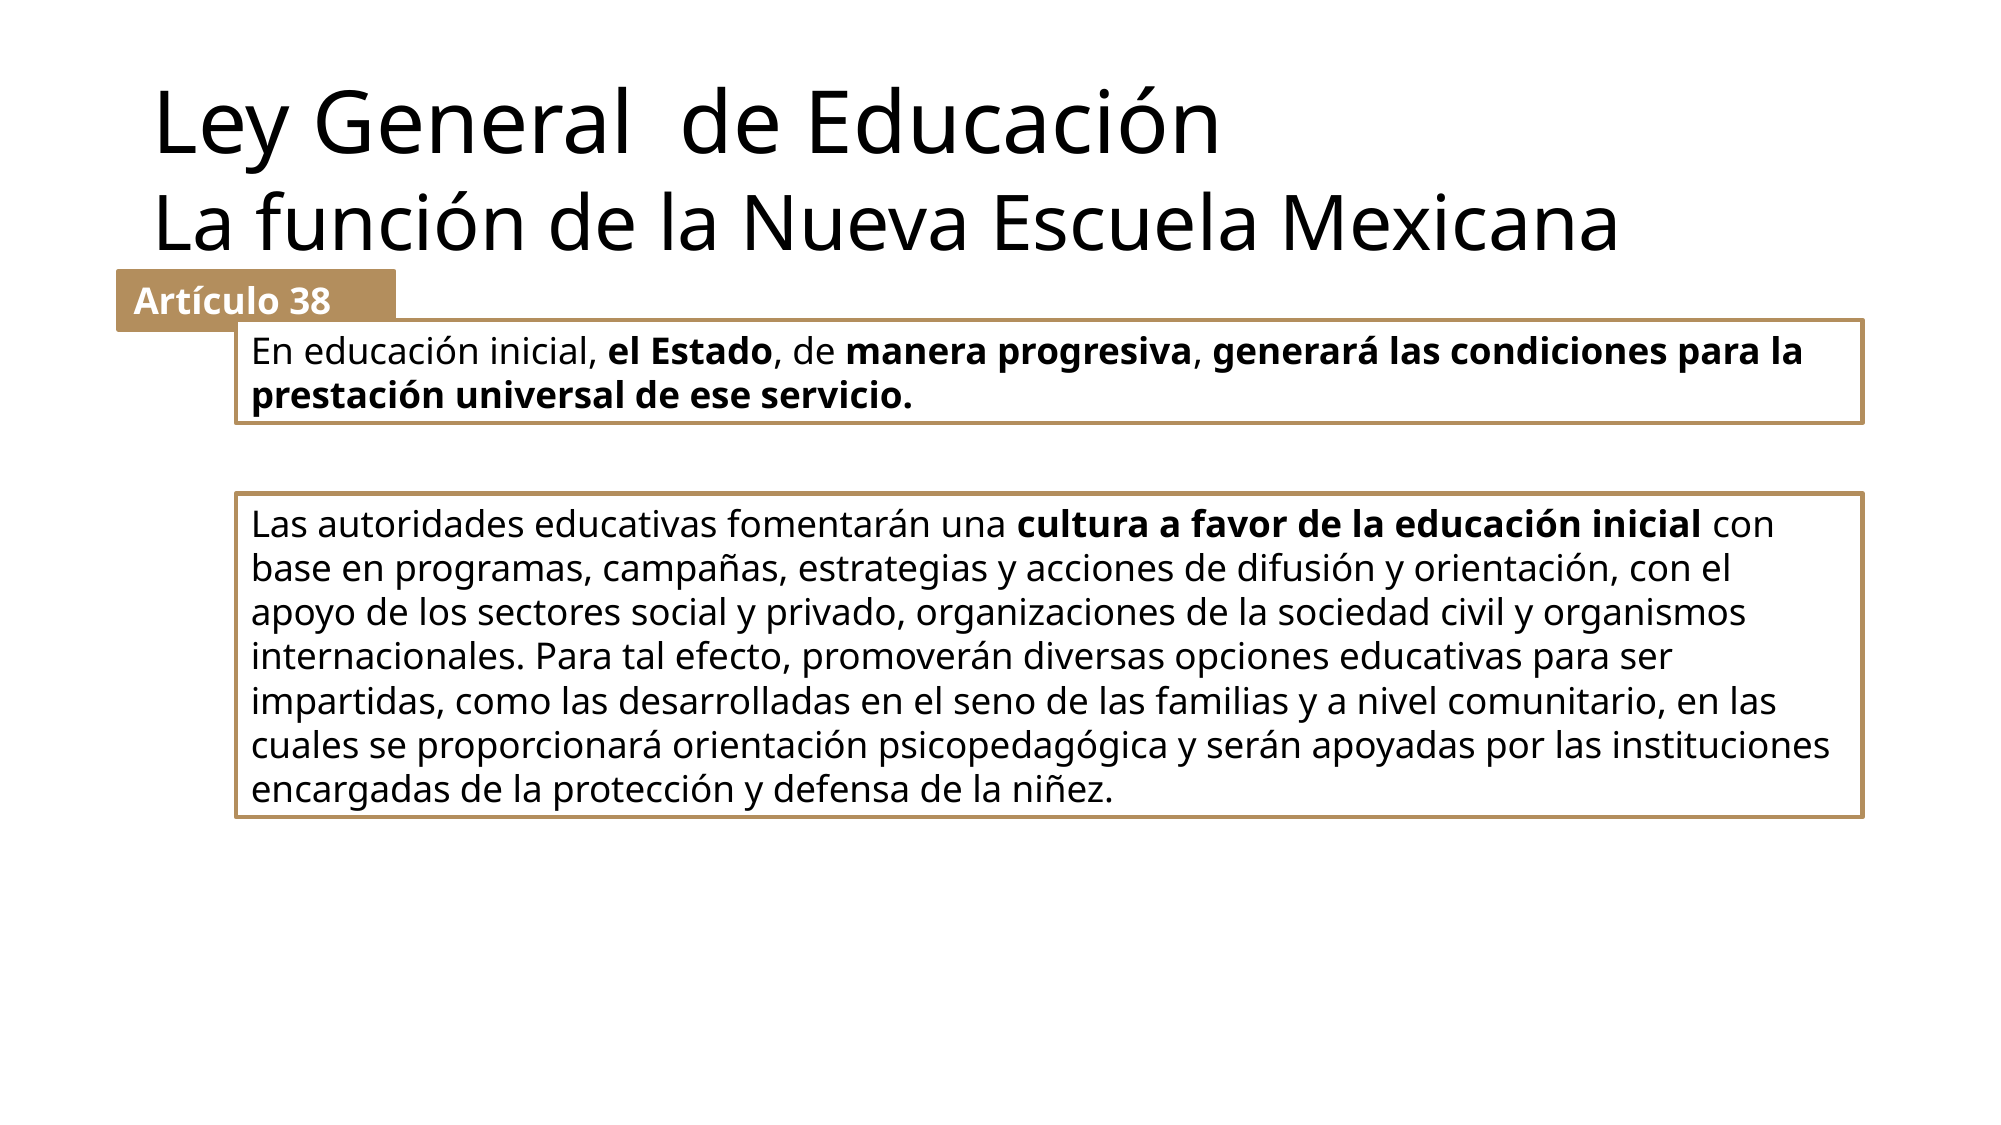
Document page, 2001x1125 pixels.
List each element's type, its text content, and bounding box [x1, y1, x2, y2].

text_box En educación inicial, el Estado, de manera progresiva, generará las condiciones para la prestación universal de ese servicio. [236, 319, 1863, 423]
text_box Las autoridades educativas fomentarán una cultura a favor de la educación inicial con base en programas, campañas, estrategias y acciones de difusión y orientación, con el apoyo de los sectores social y privado, organizaciones de la sociedad civil y organismos internacionales. Para tal efecto, promoverán diversas opciones educativas para ser impartidas, como las desarrolladas en el seno de las familias y a nivel comunitario, en las cuales se proporcionará orientación psicopedagógica y serán apoyadas por las instituciones encargadas de la protección y defensa de la niñez. [236, 493, 1863, 818]
title Ley General de Educación La función de la Nueva Escuela Mexicana [137, 59, 1863, 278]
text_box Artículo 38 [118, 270, 394, 330]
